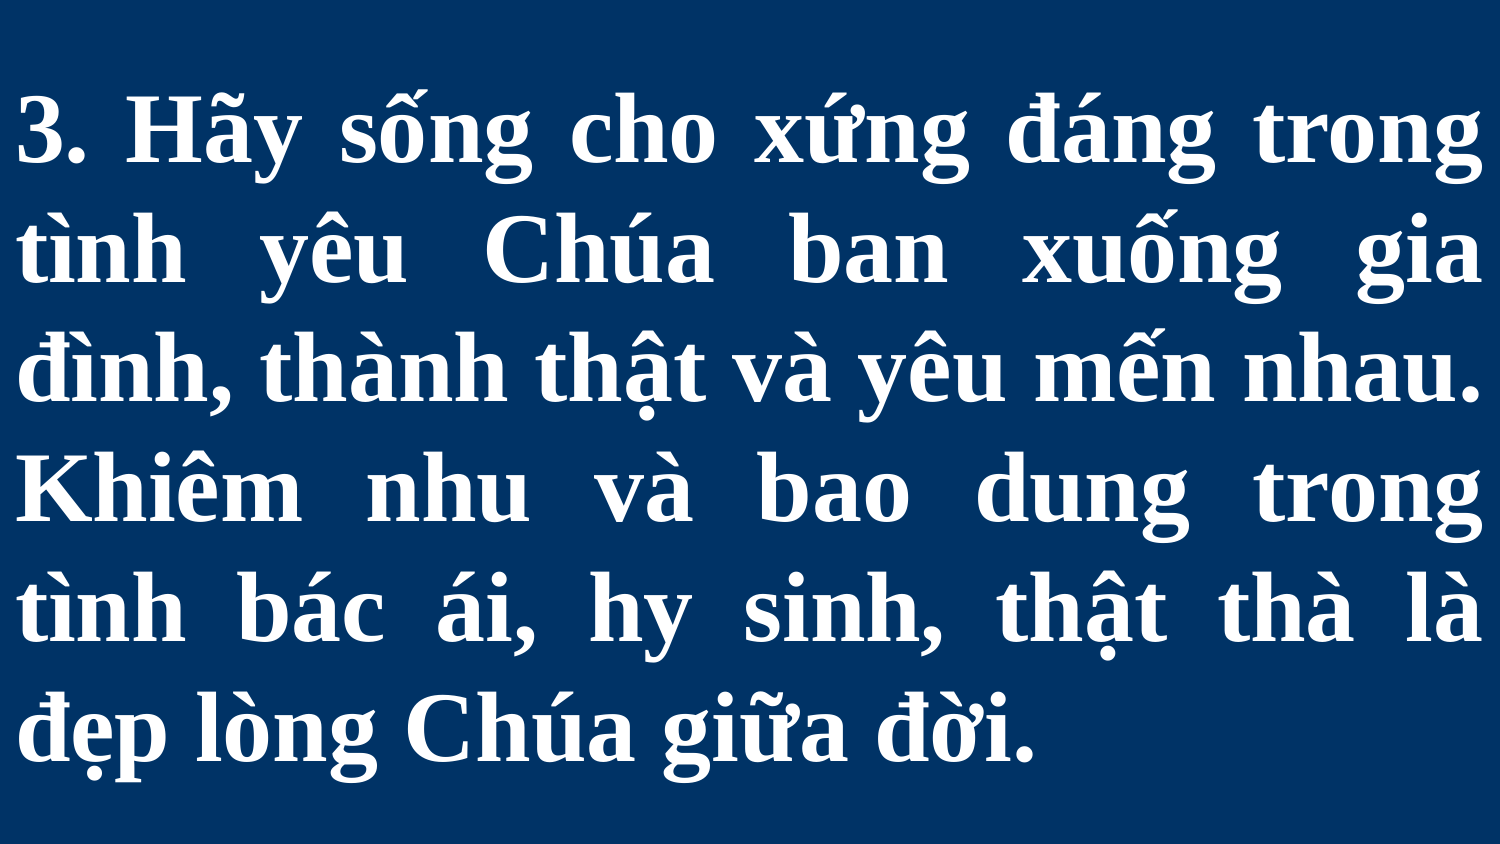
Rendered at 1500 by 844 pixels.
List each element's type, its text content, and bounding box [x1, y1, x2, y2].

title 3. Hãy sống cho xứng đáng trong tình yêu Chúa ban xuống gia đình, thành thật và yêu mến nhau. Khiêm nhu và bao dung trong tình bác ái, hy sinh, thật thà là đẹp lòng Chúa giữa đời. [0, 0, 1500, 844]
